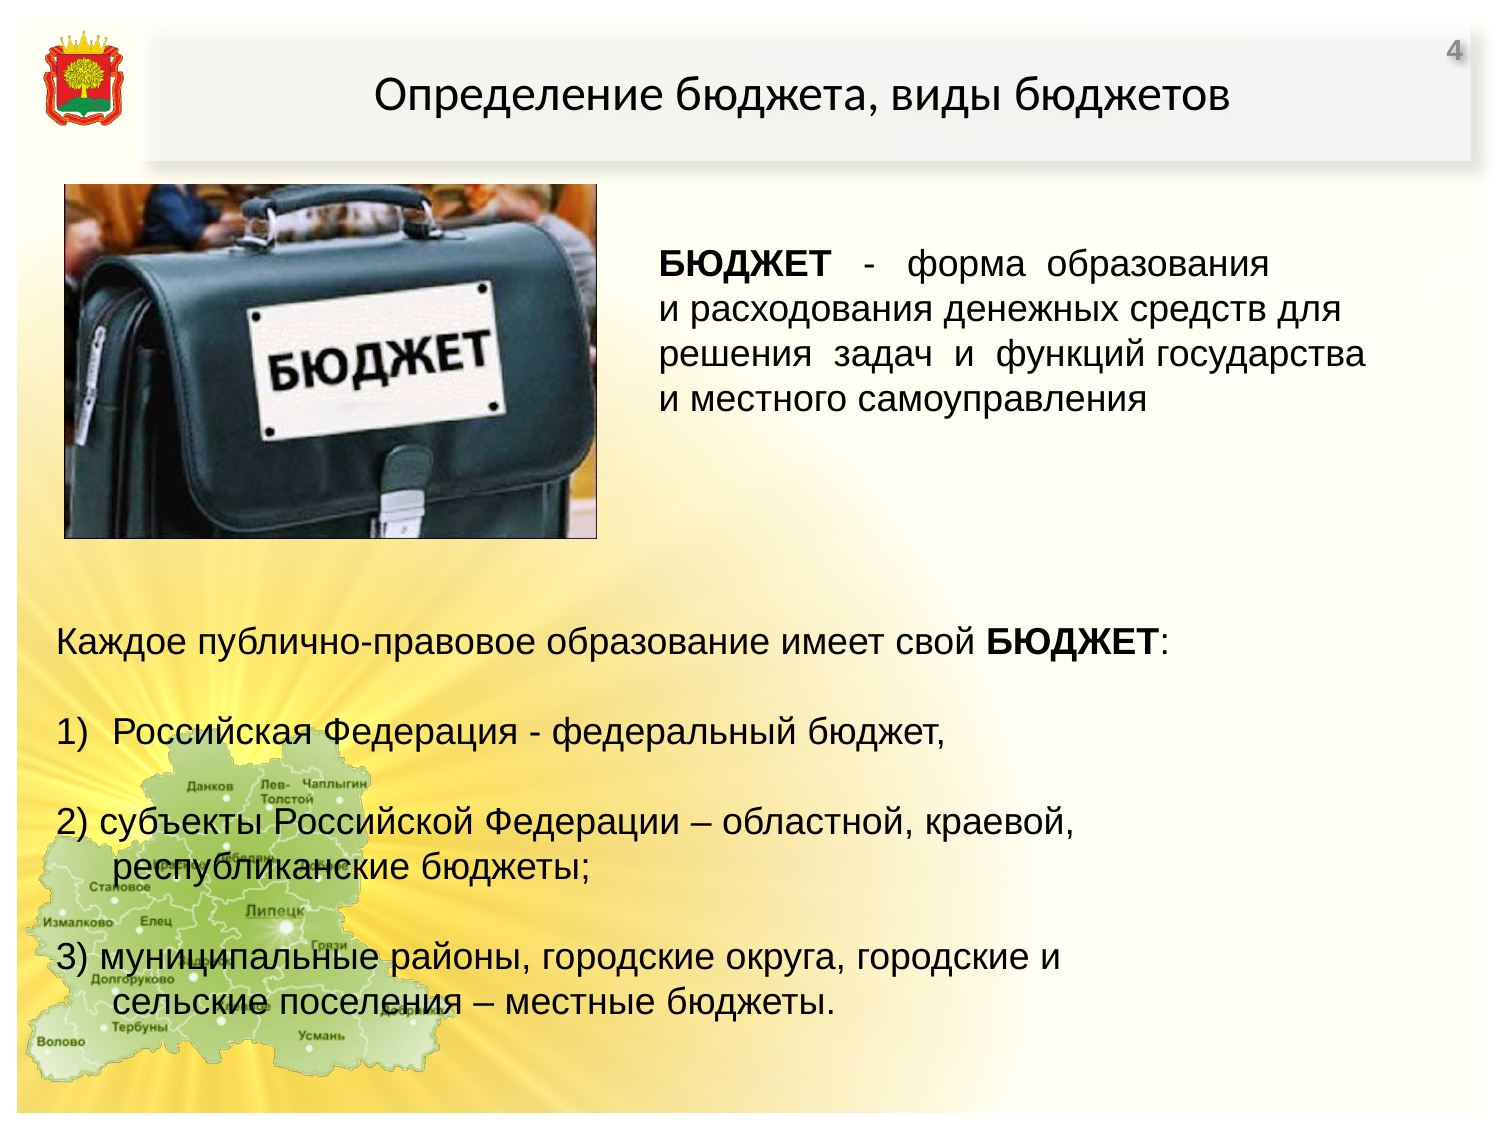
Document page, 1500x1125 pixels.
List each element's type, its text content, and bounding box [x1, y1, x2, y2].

text_box БЮДЖЕТ - форма образования и расходования денежных средств для решения задач и функций государства и местного самоуправления [643, 231, 1424, 427]
slide_number 4 [1376, 19, 1478, 79]
title Определение бюджета, виды бюджетов [135, 19, 1471, 161]
text_box Каждое публично-правовое образование имеет свой БЮДЖЕТ: Российская Федерация - федеральный бюджет, 2) субъекты Российской Федерации – областной, краевой, республиканские бюджеты; 3) муниципальные районы, городские округа, городские и сельские поселения – местные бюджеты. [41, 609, 1211, 1030]
picture [17, 19, 1483, 1113]
